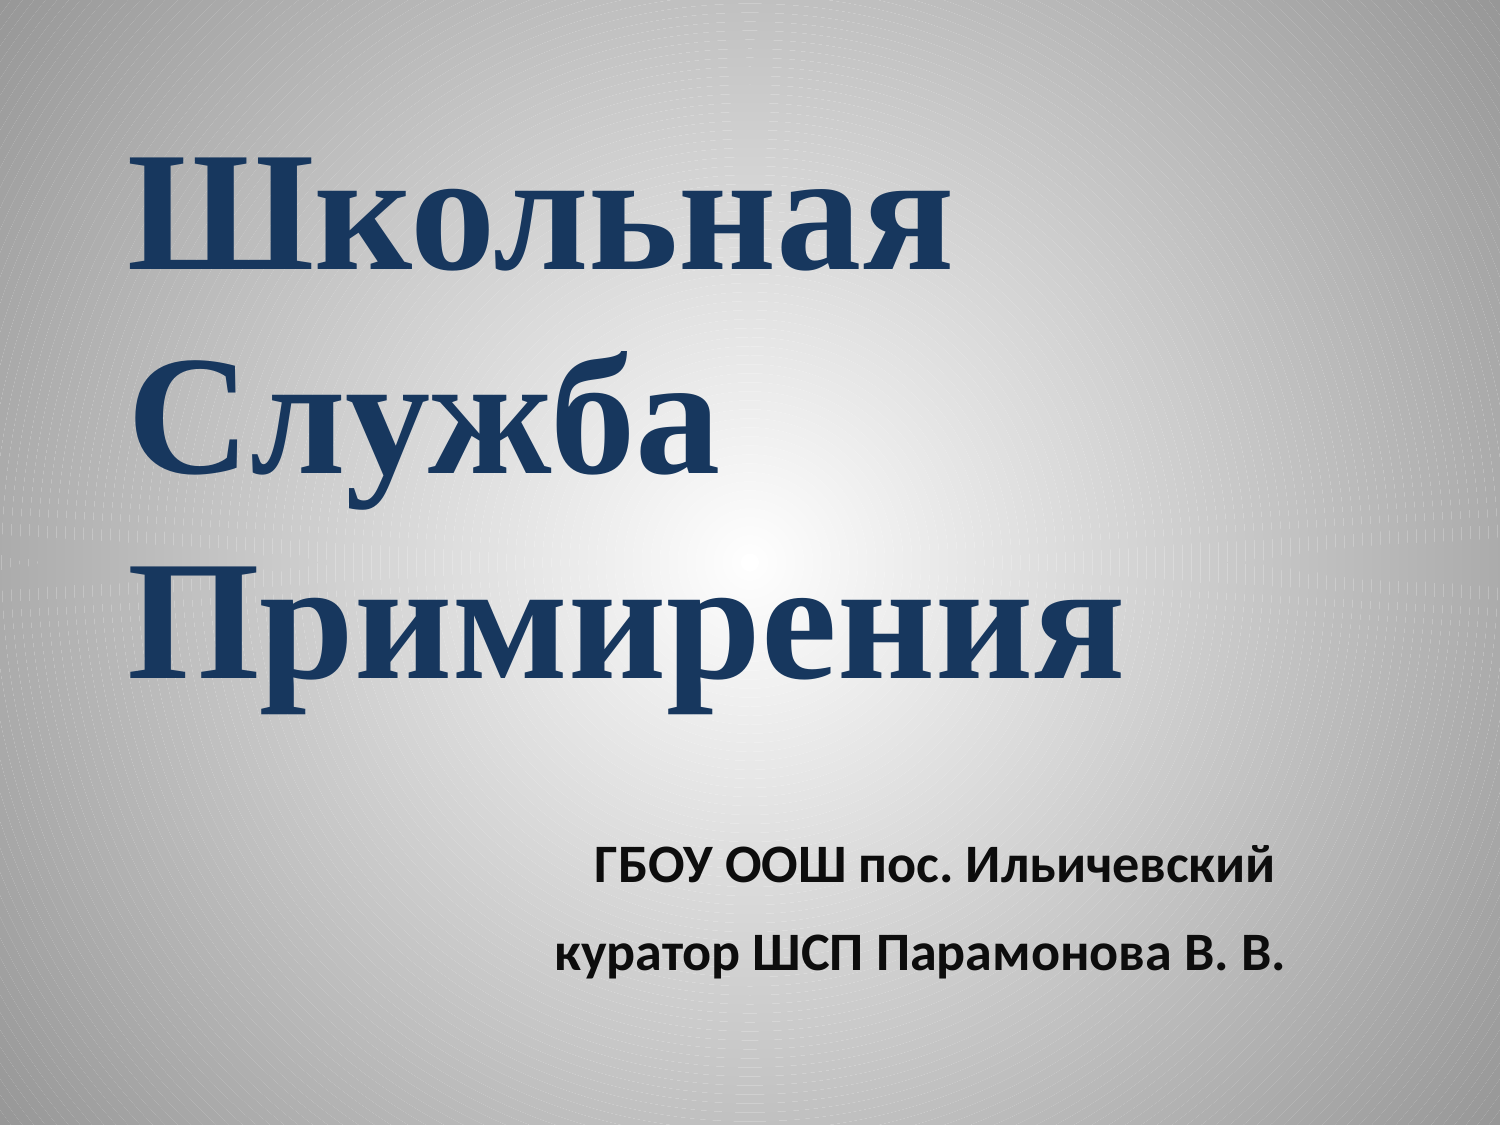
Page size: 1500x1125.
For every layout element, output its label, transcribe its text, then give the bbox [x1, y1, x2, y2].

title Школьная Служба Примирения ГБОУ ООШ пос. Ильичевский куратор ШСП Парамонова В. В. [112, 675, 1388, 1024]
title Школьная Служба Примирения ГБОУ ООШ пос. Ильичевский куратор ШСП Парамонова В. В. [112, 90, 1388, 450]
text_box [112, 450, 1388, 675]
